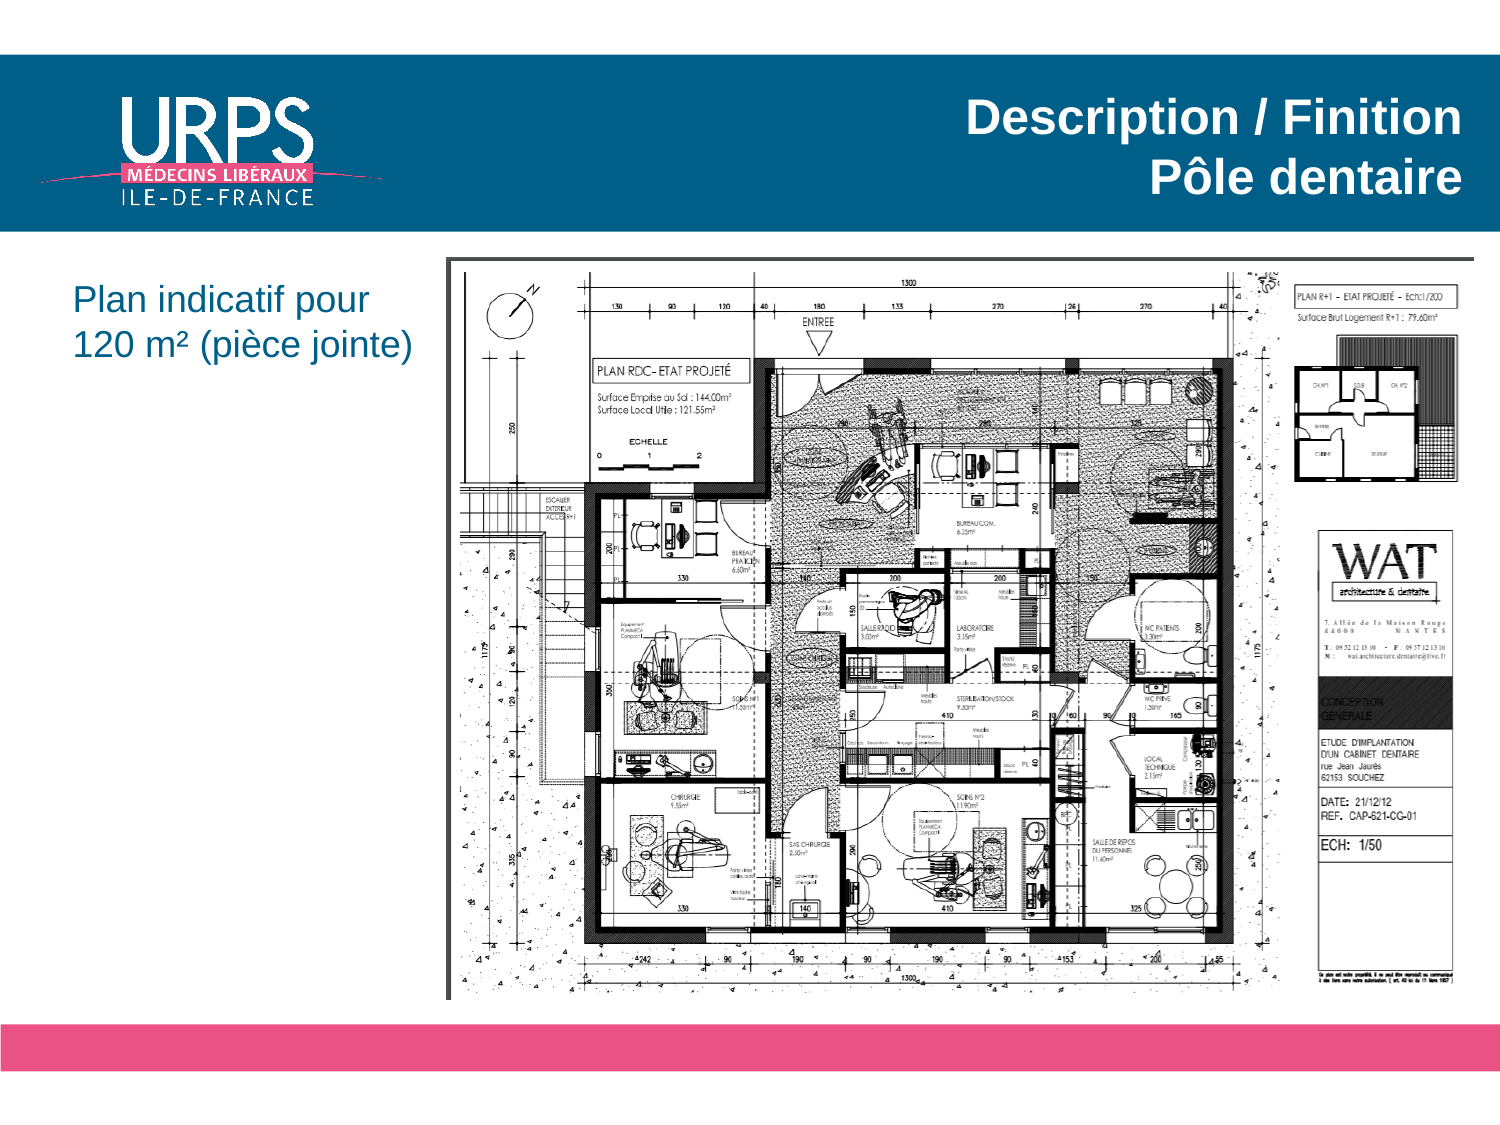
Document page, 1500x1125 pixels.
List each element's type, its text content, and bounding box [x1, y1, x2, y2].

picture [108, 98, 313, 183]
picture [192, 190, 199, 205]
picture [446, 257, 1474, 1000]
picture [174, 190, 179, 205]
picture [304, 190, 311, 205]
picture [146, 190, 154, 205]
slide_number [1403, 1023, 1472, 1069]
title Description / Finition Pôle dentaire [388, 55, 1472, 234]
text_box Plan indicatif pour 120 m² (pièce jointe) [64, 267, 440, 372]
